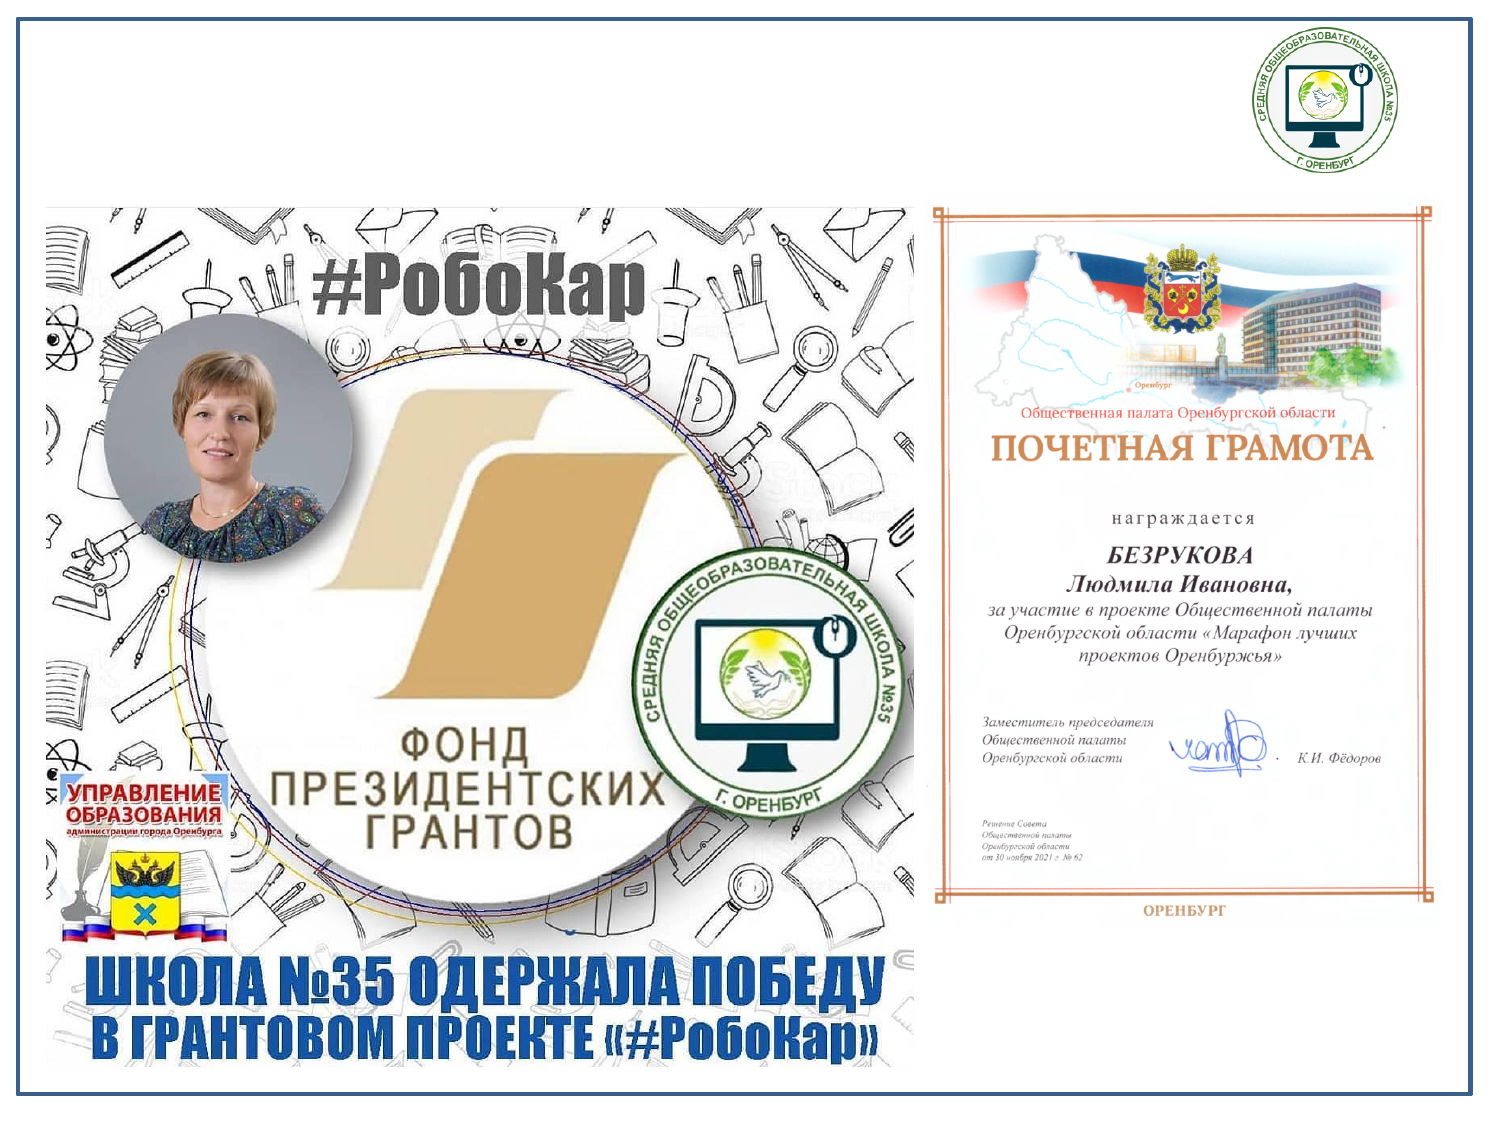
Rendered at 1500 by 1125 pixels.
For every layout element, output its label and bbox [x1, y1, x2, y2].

picture [46, 198, 915, 1067]
picture [1252, 27, 1398, 173]
picture [925, 196, 1442, 929]
